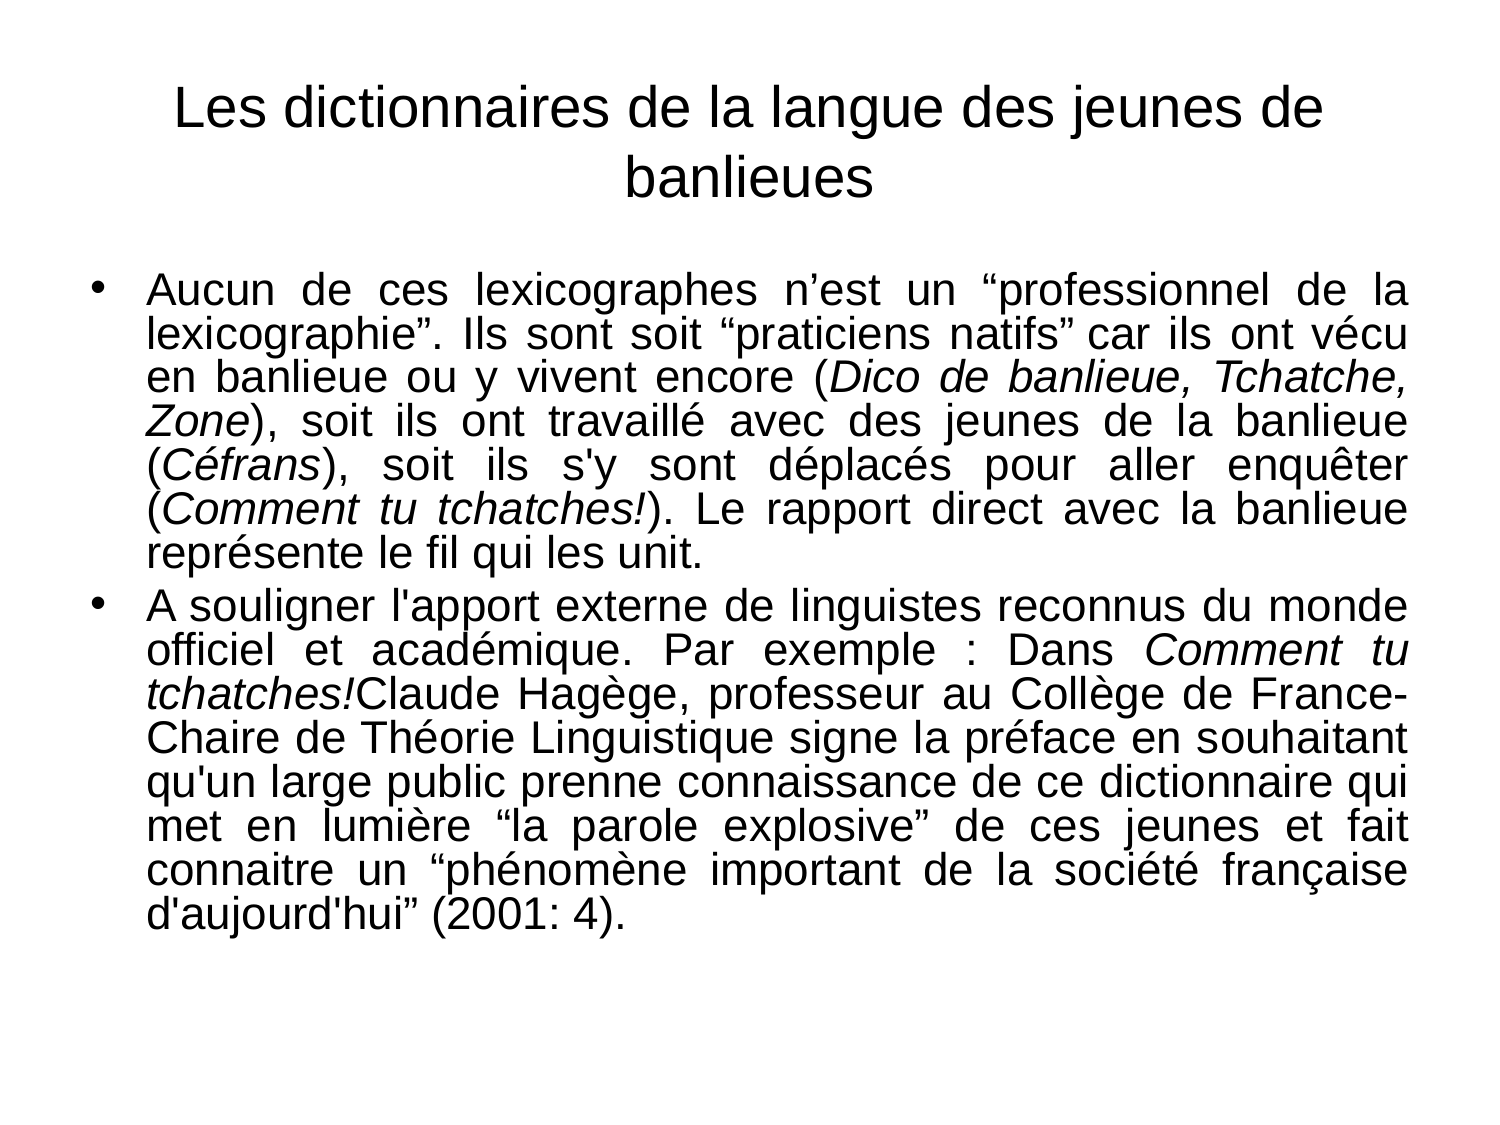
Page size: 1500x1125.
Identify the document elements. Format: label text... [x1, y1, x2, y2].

title Les dictionnaires de la langue des jeunes de banlieues [75, 45, 1425, 233]
list Aucun de ces lexicographes n’est un “professionnel de la lexicographie”. Ils sont soit “praticiens natifs” car ils ont vécu en banlieue ou y vivent encore (Dico de banlieue, Tchatche, Zone), soit ils ont travaillé avec des jeunes de la banlieue (Céfrans), soit ils s'y sont déplacés pour aller enquêter (Comment tu tchatches!). Le rapport direct avec la banlieue représente le fil qui les unit. A souligner l'apport externe de linguistes reconnus du monde officiel et académique. Par exemple : Dans Comment tu tchatches!Claude Hagège, professeur au Collège de France-Chaire de Théorie Linguistique signe la préface en souhaitant qu'un large public prenne connaissance de ce dictionnaire qui met en lumière “la parole explosive” de ces jeunes et fait connaitre un “phénomène important de la société française d'aujourd'hui” (2001: 4). [75, 262, 1425, 1005]
